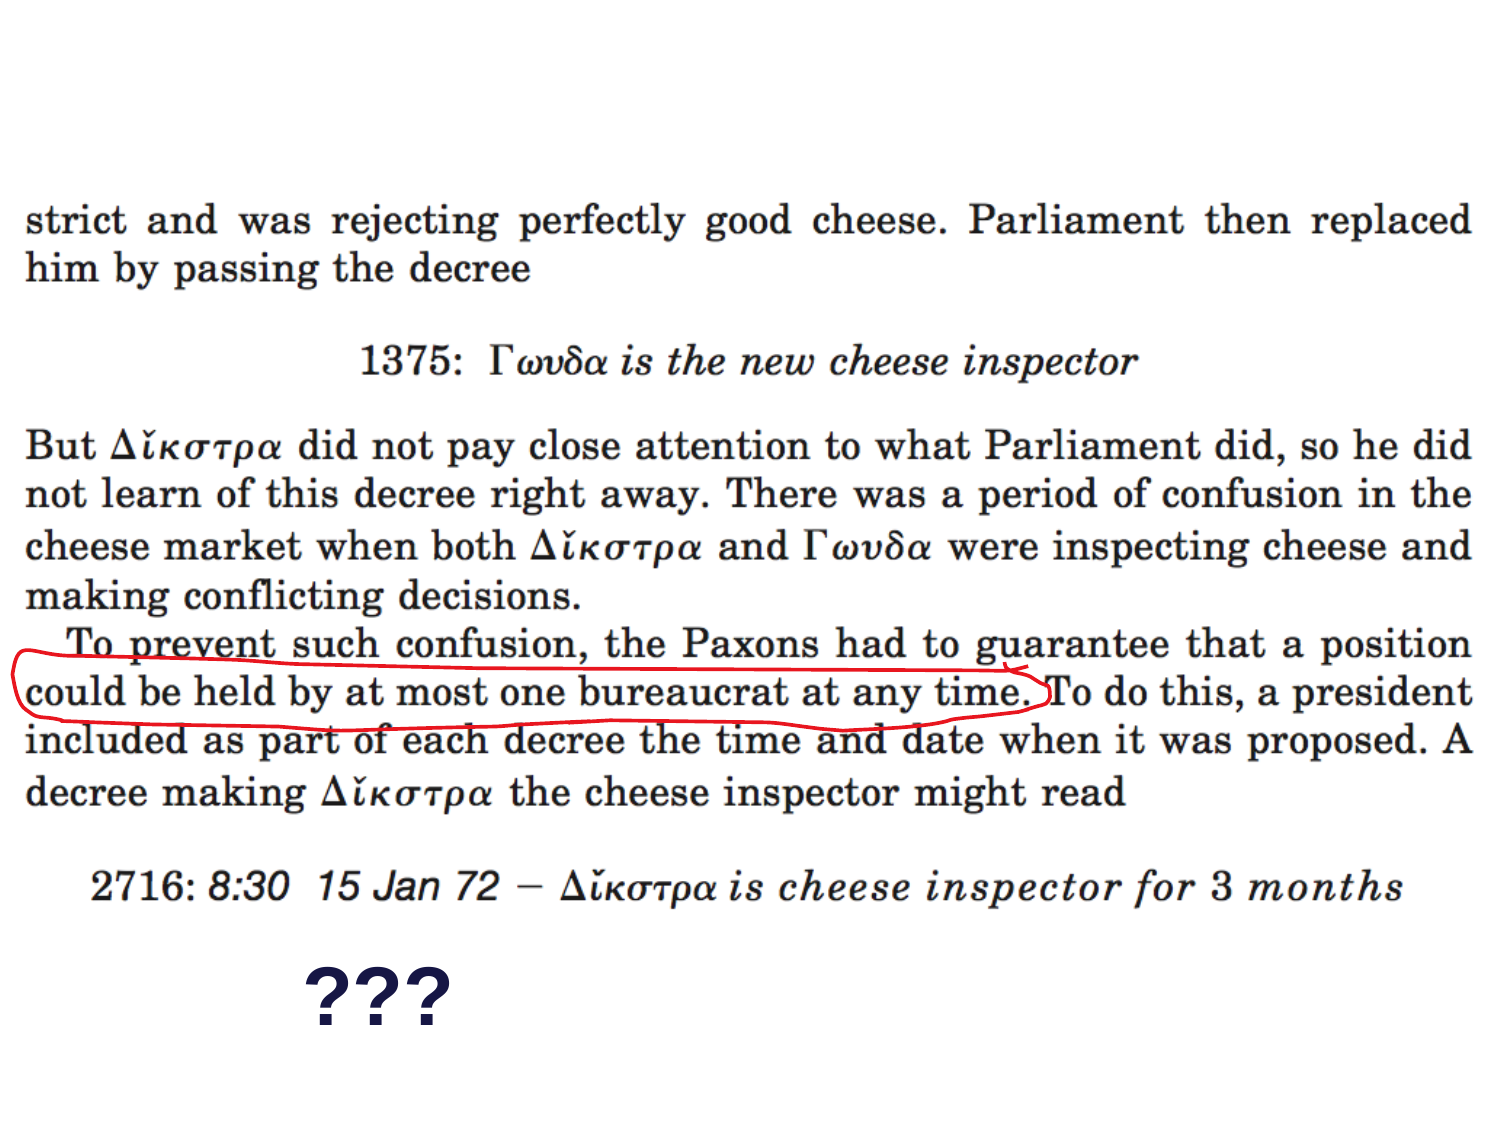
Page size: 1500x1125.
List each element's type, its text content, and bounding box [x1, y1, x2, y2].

picture [0, 187, 1500, 931]
text_box ??? [287, 939, 1500, 1050]
